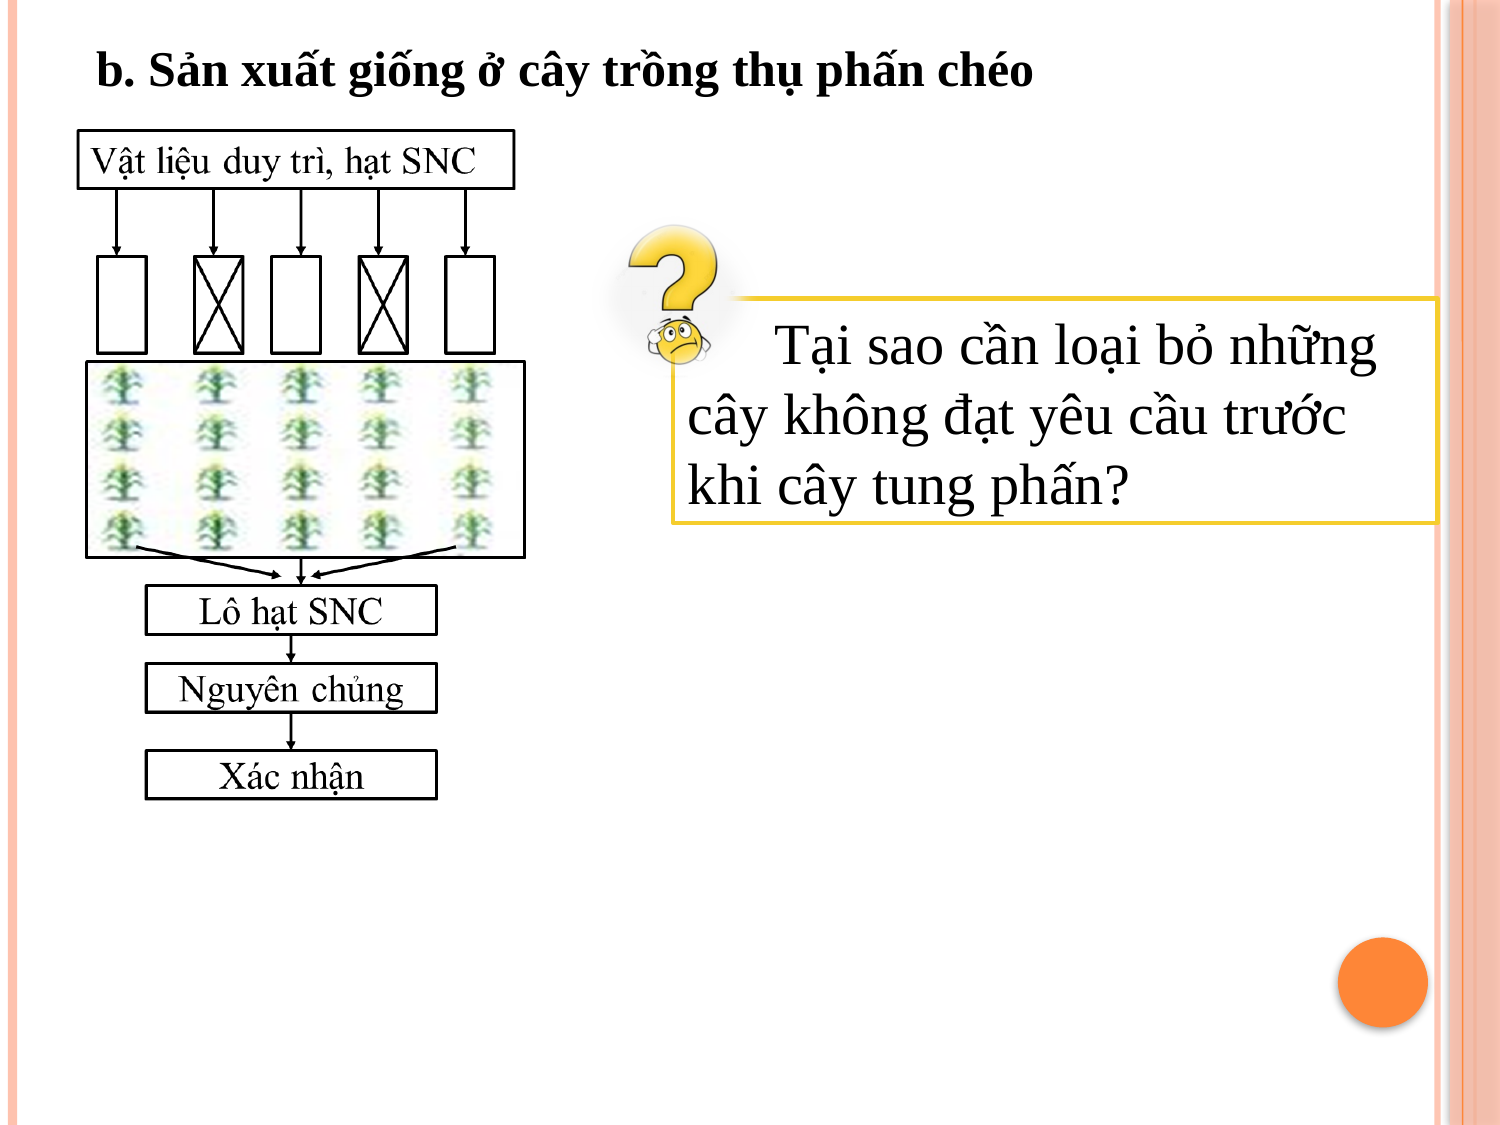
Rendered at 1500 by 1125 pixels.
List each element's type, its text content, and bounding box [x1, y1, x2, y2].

text_box b. Sản xuất giống ở cây trồng thụ phấn chéo [81, 28, 1094, 104]
text_box Tại sao cần loại bỏ những cây không đạt yêu cầu trước khi cây tung phấn? [671, 296, 1440, 525]
picture [65, 124, 527, 822]
picture [586, 211, 764, 385]
